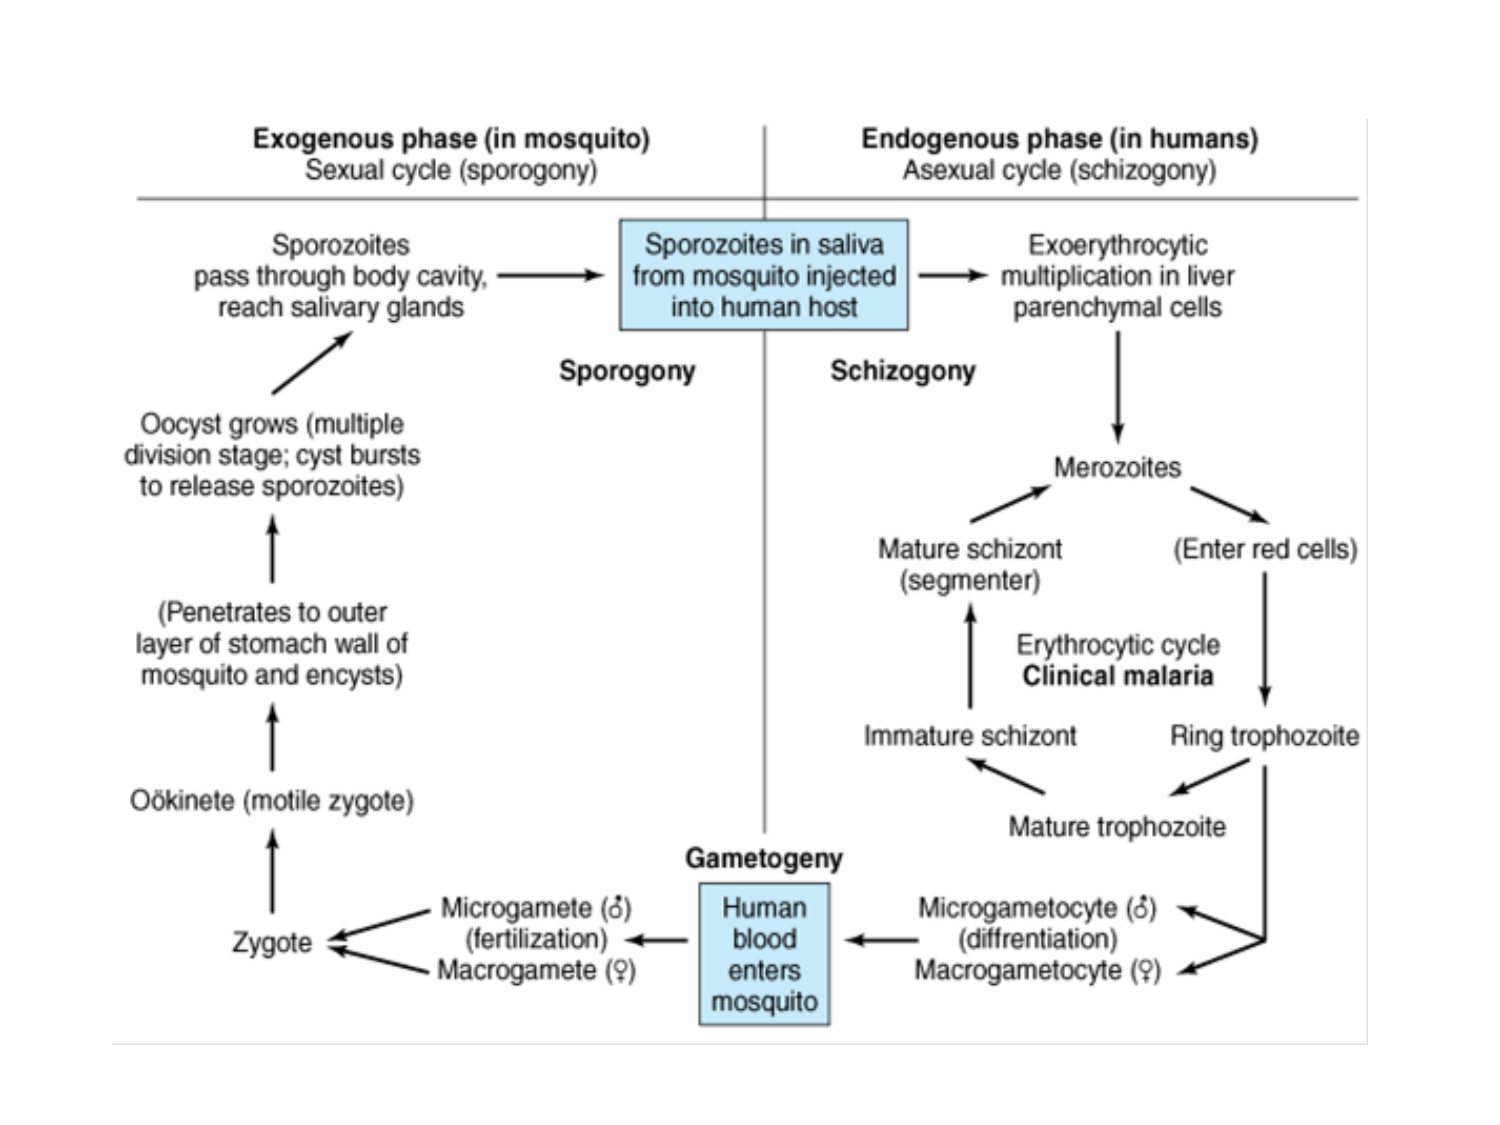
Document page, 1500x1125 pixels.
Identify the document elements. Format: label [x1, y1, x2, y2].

picture [111, 119, 1370, 1048]
